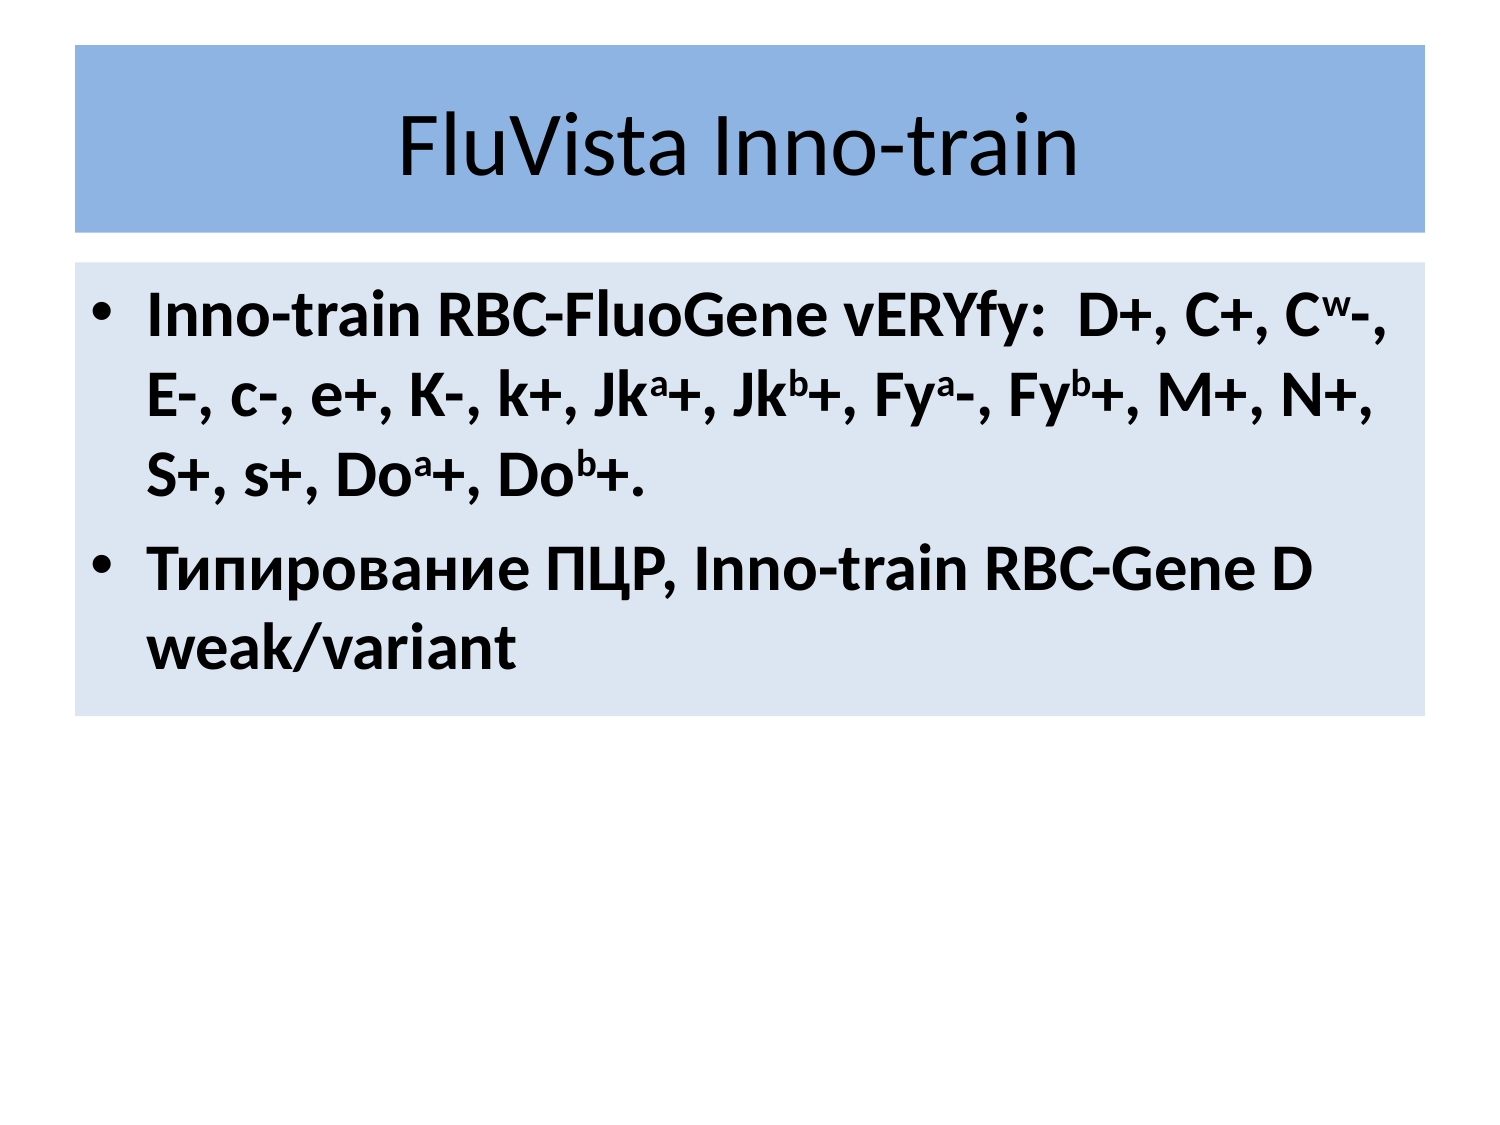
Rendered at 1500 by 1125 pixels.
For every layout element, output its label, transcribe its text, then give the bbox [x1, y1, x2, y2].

list Inno-train RBC-FluoGene vERYfy: D+, C+, Сw-, E-, c-, e+, K-, k+, Jka+, Jkb+, Fya-, Fyb+, M+, N+, S+, s+, Doa+, Dob+. Типирование ПЦР, Inno-train RBC-Gene D weak/variant [75, 262, 1425, 717]
title FluVista Inno-train [75, 45, 1425, 233]
